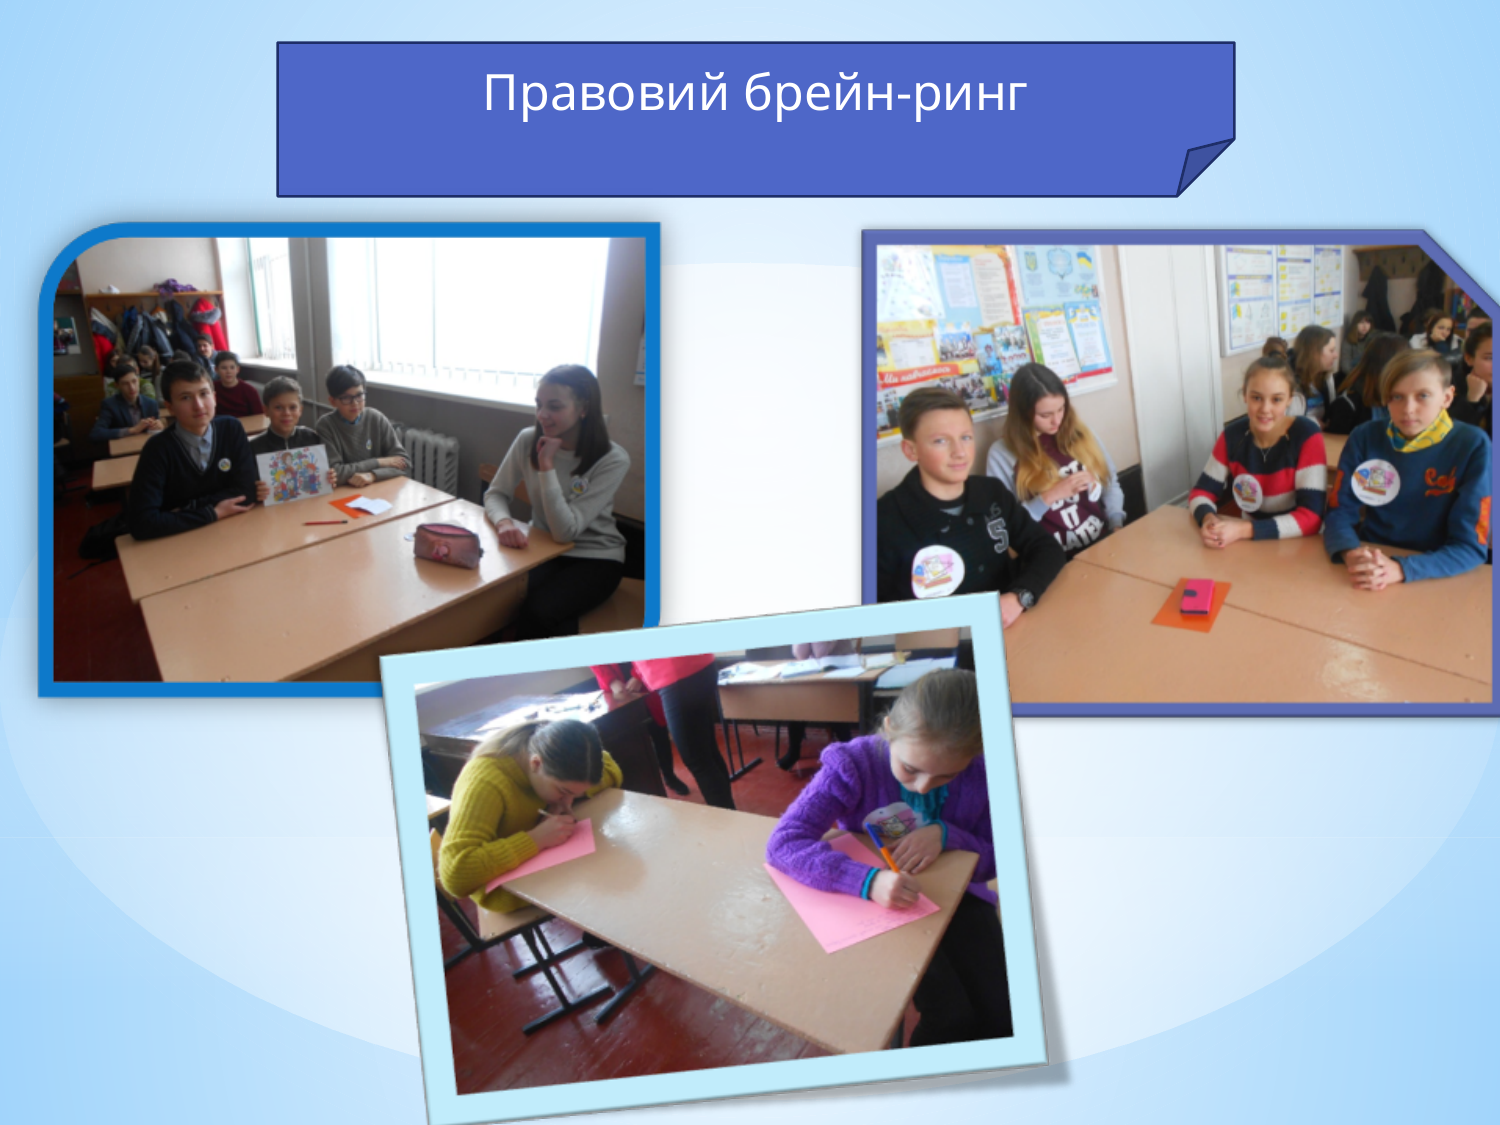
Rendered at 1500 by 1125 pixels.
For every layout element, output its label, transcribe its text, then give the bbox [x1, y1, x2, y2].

picture [0, 180, 1500, 1125]
text_box Правовий брейн-ринг [276, 41, 1236, 198]
